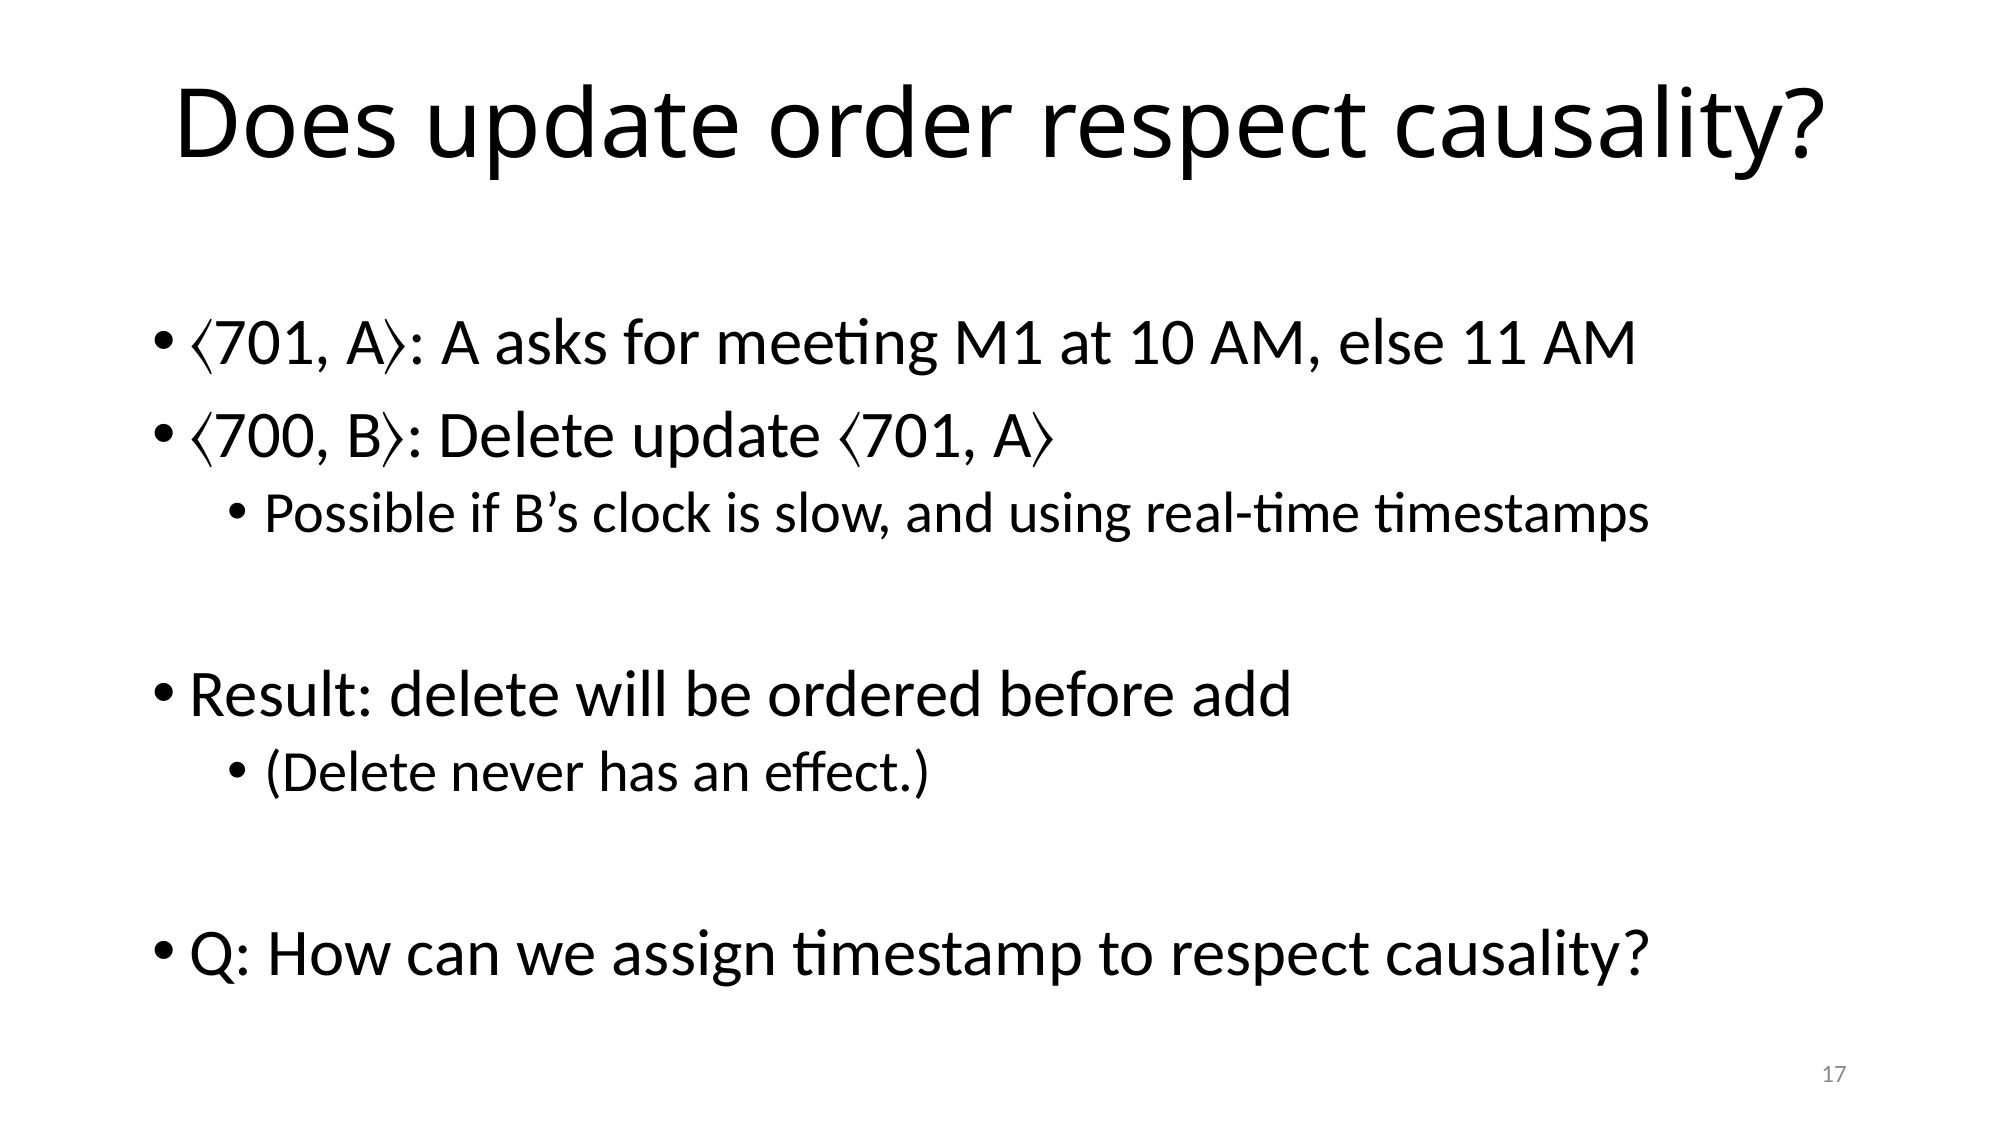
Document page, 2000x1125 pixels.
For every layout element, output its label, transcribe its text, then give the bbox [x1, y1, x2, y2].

list 〈701, A〉: A asks for meeting M1 at 10 AM, else 11 AM 〈700, B〉: Delete update 〈701, A〉 Possible if B’s clock is slow, and using real-time timestamps Result: delete will be ordered before add (Delete never has an effect.) Q: How can we assign timestamp to respect causality? [137, 299, 1862, 1014]
title Does update order respect causality? [137, 18, 1862, 236]
slide_number 17 [1412, 1042, 1862, 1103]
